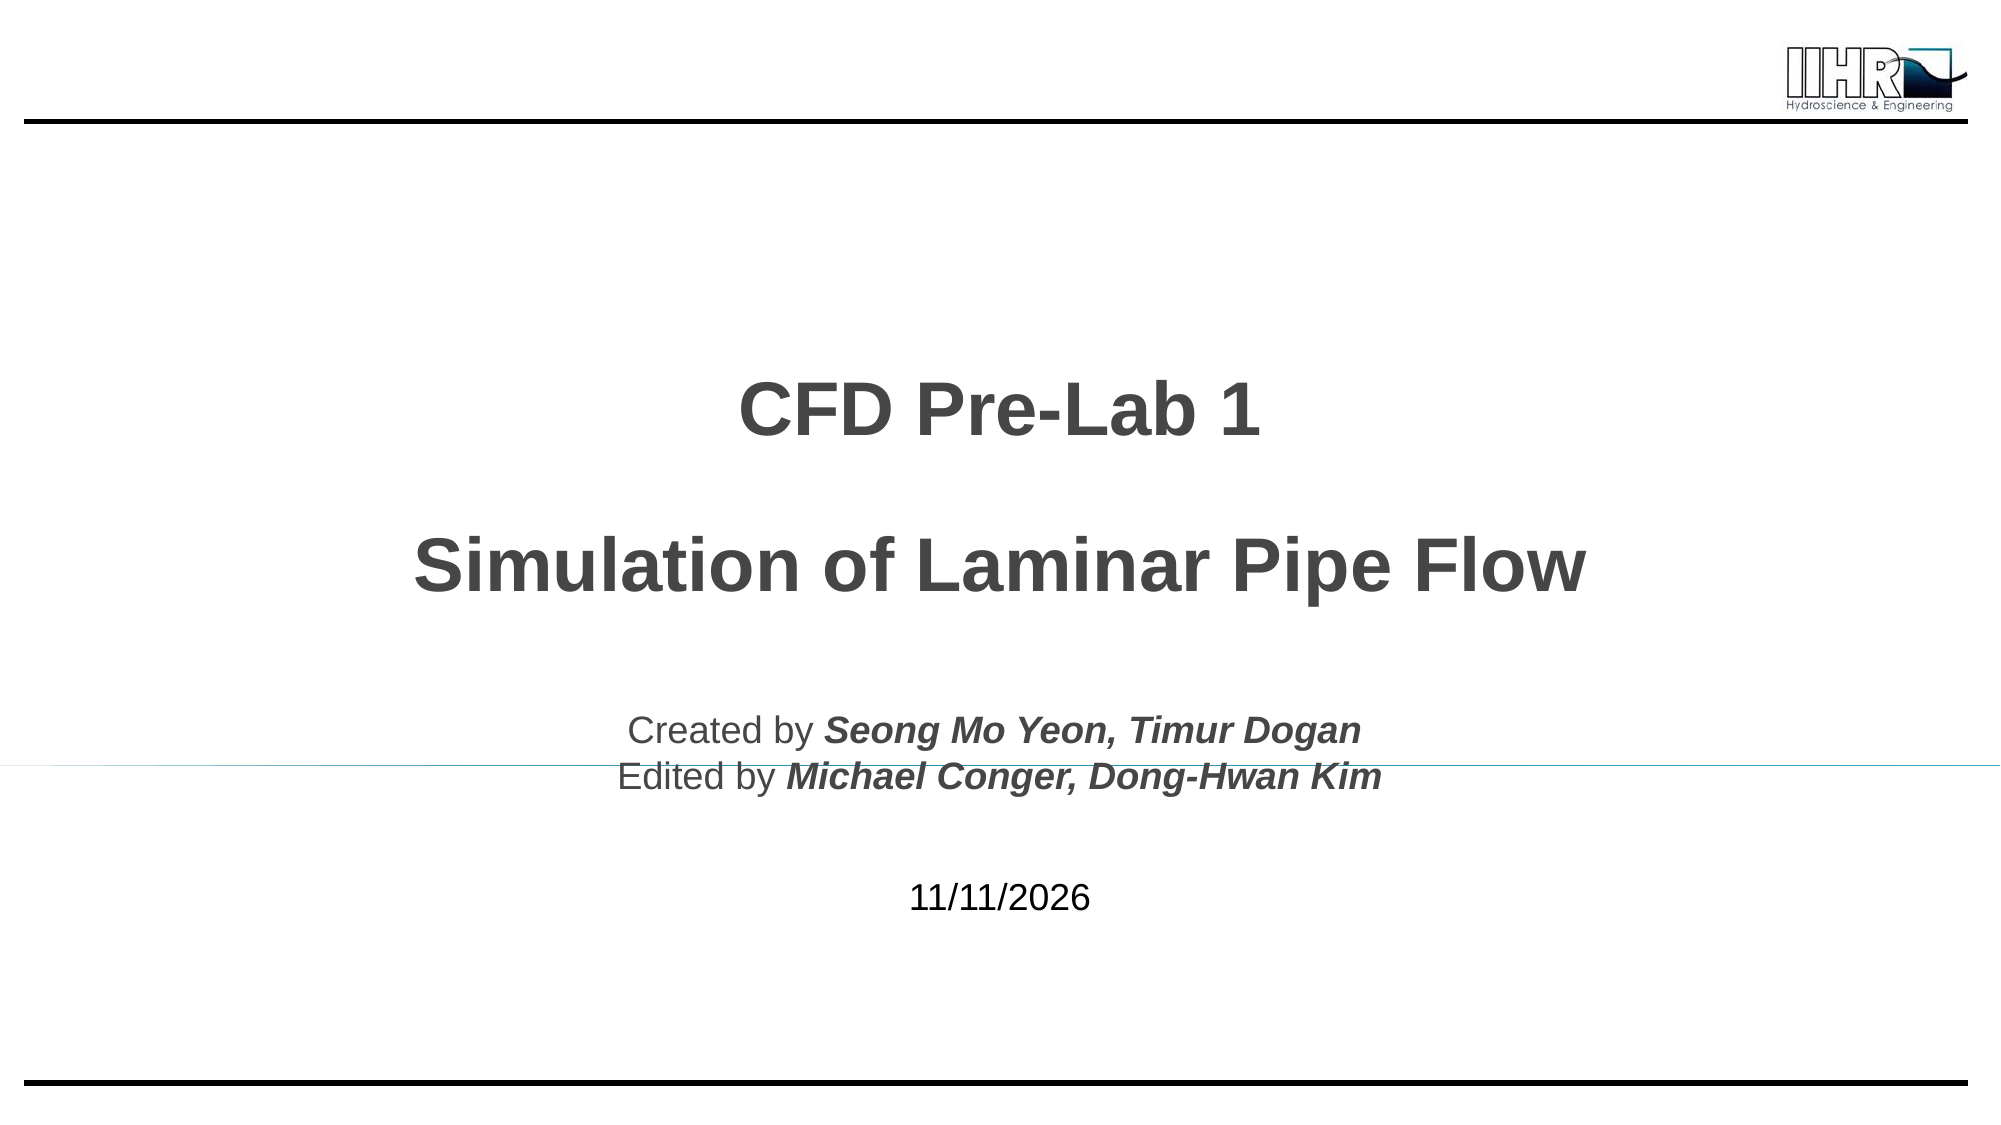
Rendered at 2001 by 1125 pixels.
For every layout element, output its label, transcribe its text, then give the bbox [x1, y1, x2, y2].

picture [1781, 42, 1968, 115]
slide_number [877, 865, 1123, 926]
title CFD Pre-Lab 1 Simulation of Laminar Pipe Flow Created by Seong Mo Yeon, Timur Dogan Edited by Michael Conger, Dong-Hwan Kim [256, 350, 1744, 896]
